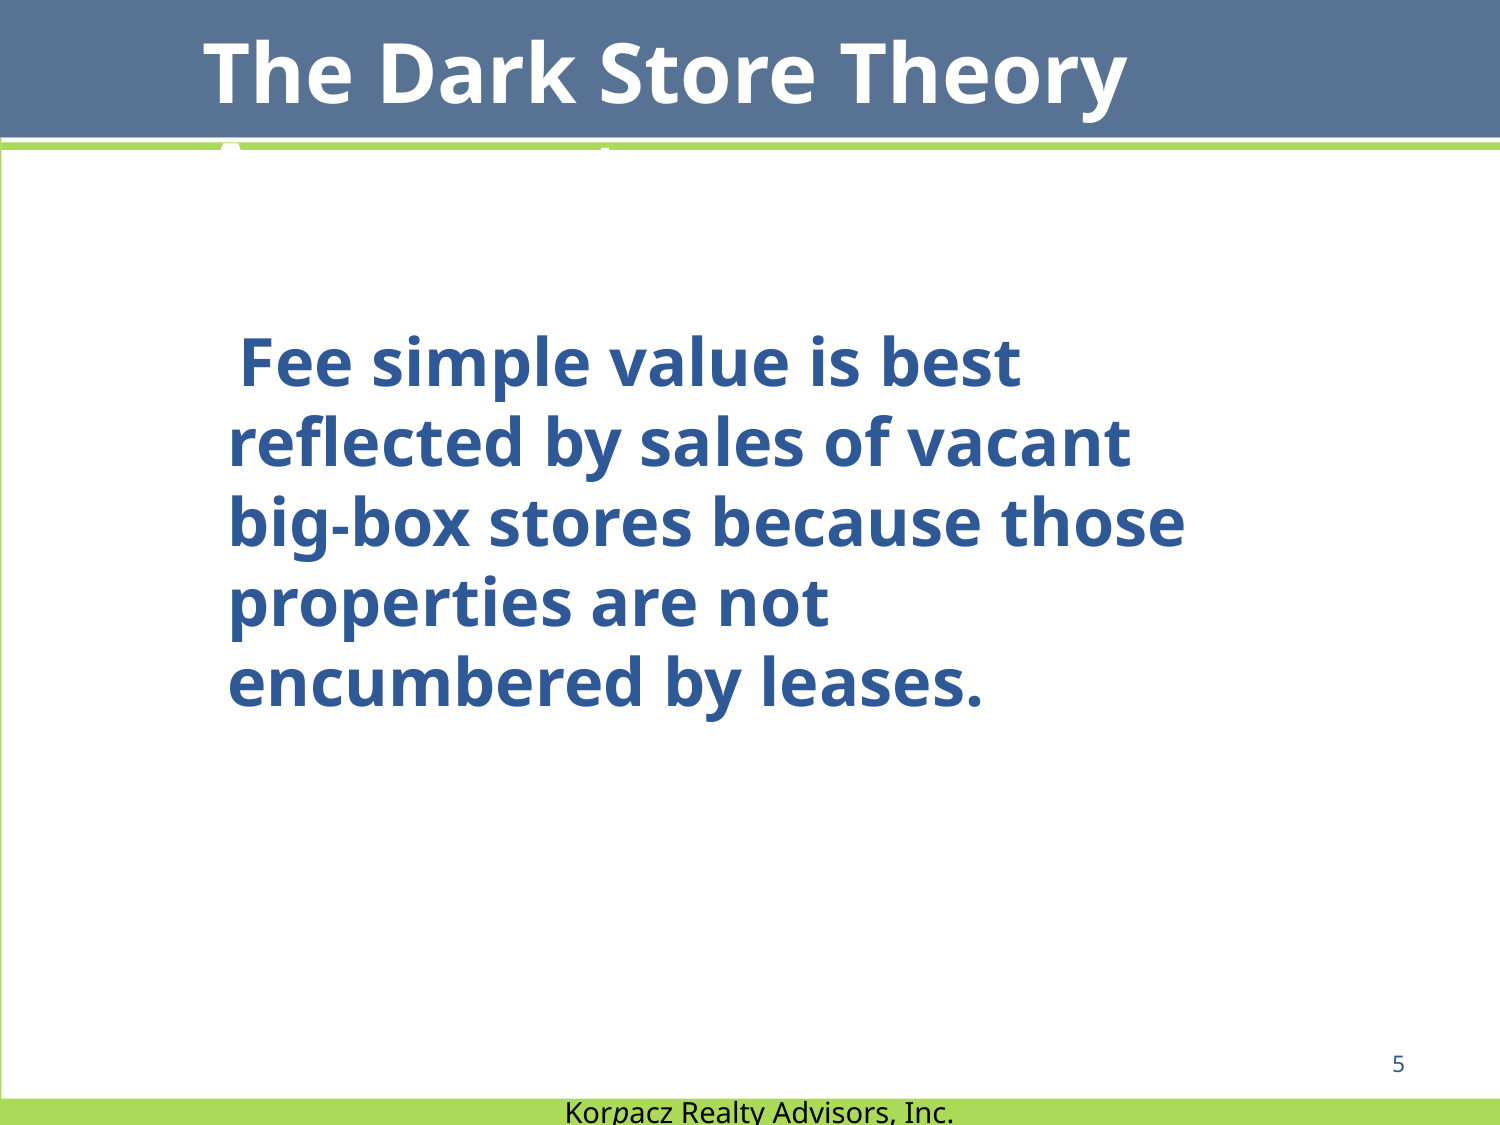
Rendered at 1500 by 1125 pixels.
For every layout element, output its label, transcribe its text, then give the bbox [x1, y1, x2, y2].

slide_number 5 [1349, 1041, 1448, 1089]
text_box Fee simple value is best reflected by sales of vacant big-box stores because those properties are not encumbered by leases. [137, 312, 1275, 727]
text_box The Dark Store Theory Argument [187, 12, 1447, 228]
text_box Korpacz Realty Advisors, Inc. [549, 1087, 1088, 1125]
